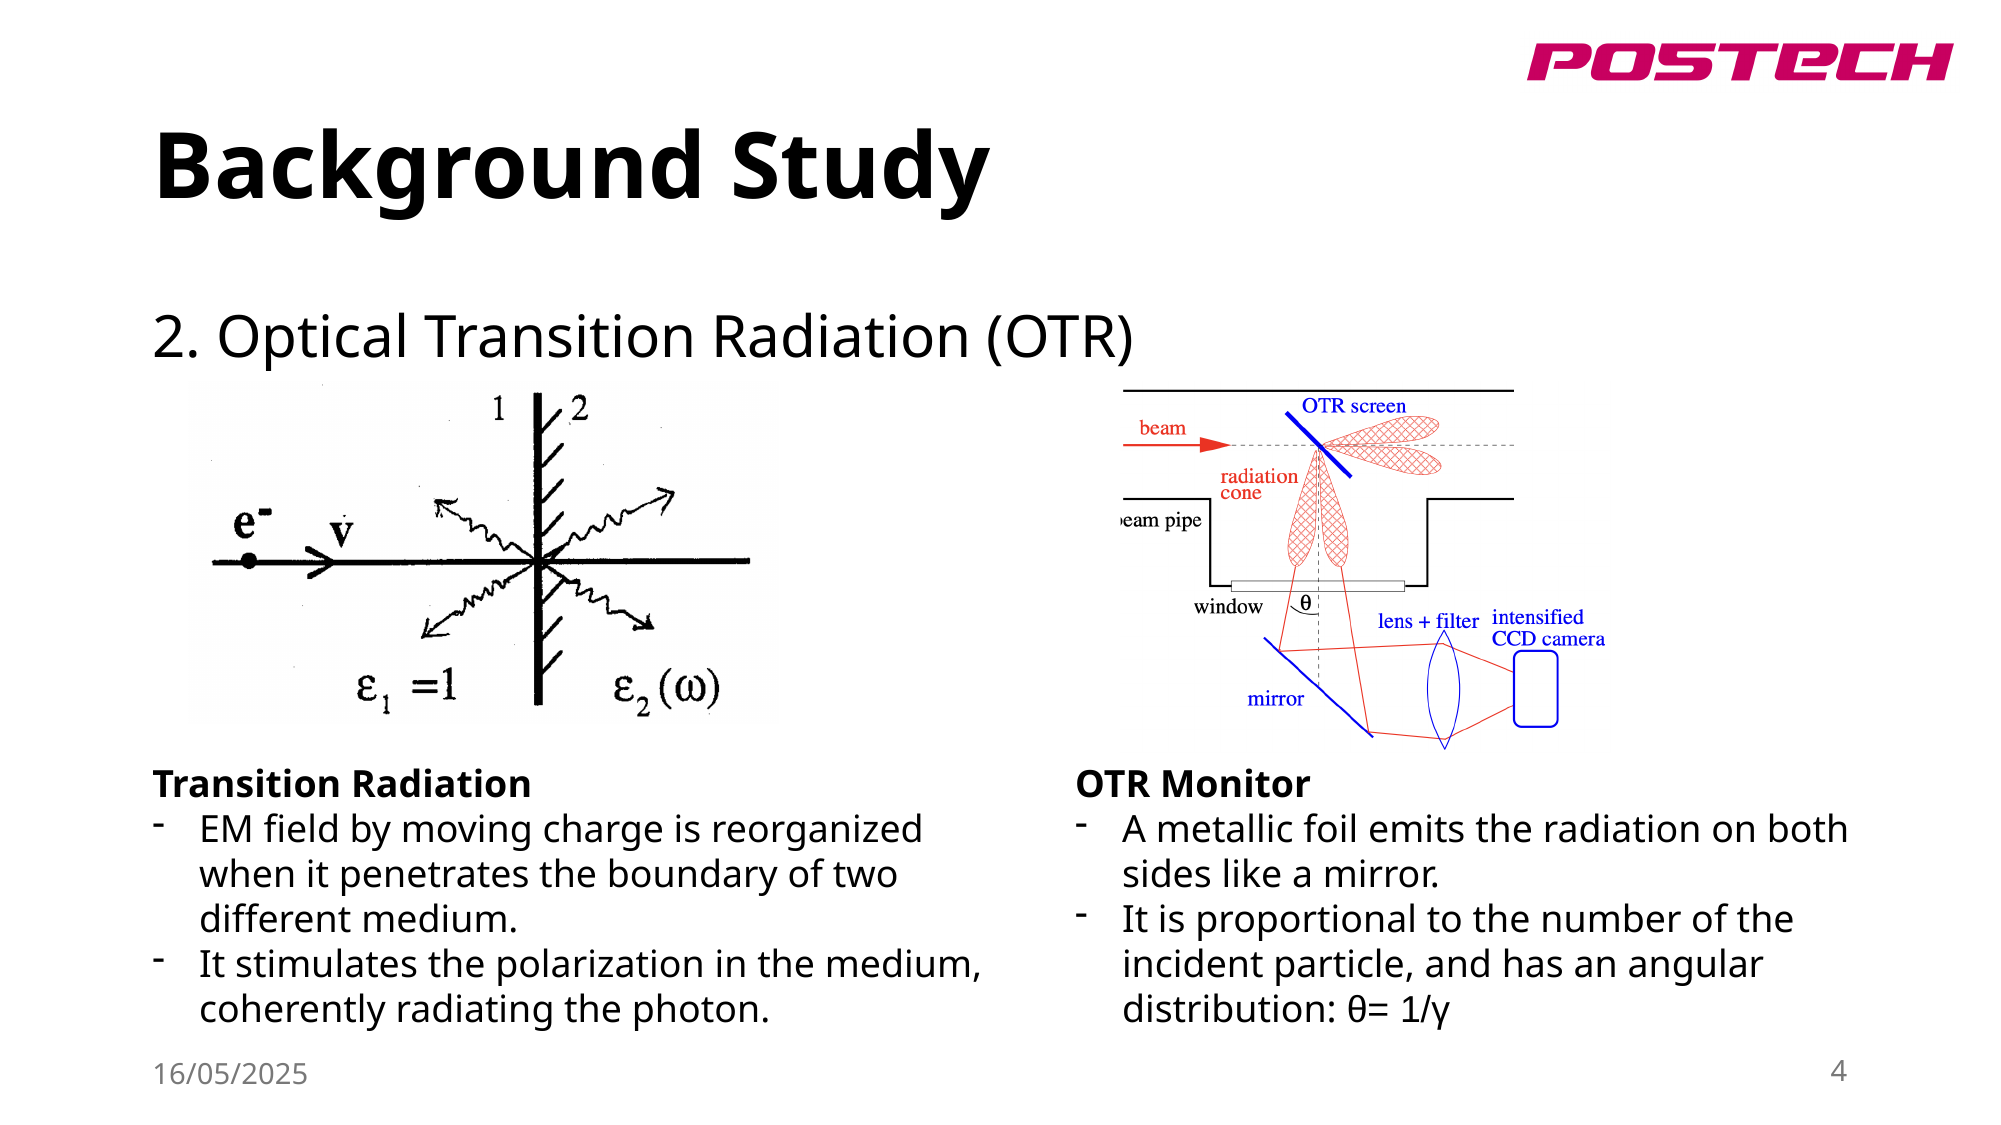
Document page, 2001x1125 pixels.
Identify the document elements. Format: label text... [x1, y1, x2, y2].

picture [1120, 380, 1611, 754]
title Background Study [137, 59, 1863, 278]
slide_number 4 [1412, 1042, 1863, 1103]
text_box OTR Monitor A metallic foil emits the radiation on both sides like a mirror. It is proportional to the number of the incident particle, and has an angular distribution: θ= 1/γ [1060, 752, 1939, 1038]
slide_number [137, 1042, 588, 1103]
list 2. Optical Transition Radiation (OTR) [137, 299, 1863, 1014]
picture [188, 380, 780, 724]
text_box Transition Radiation EM field by moving charge is reorganized when it penetrates the boundary of two different medium. It stimulates the polarization in the medium, coherently radiating the photon. [137, 752, 1016, 1038]
picture [1520, 31, 1960, 93]
